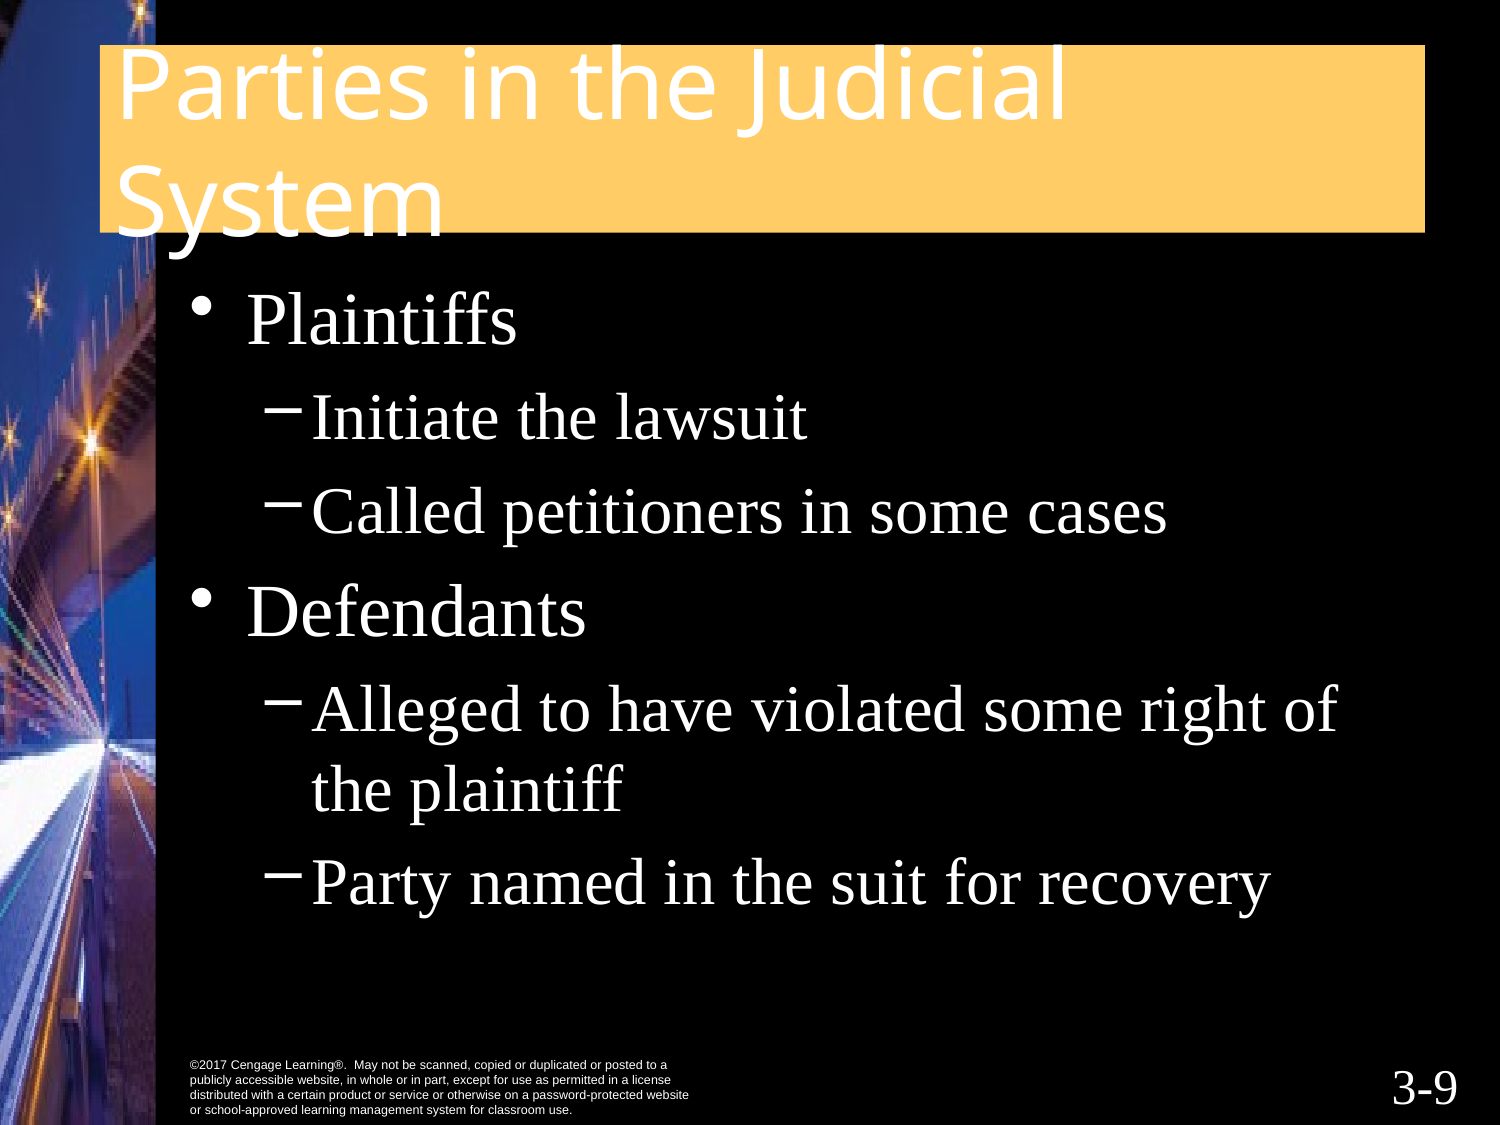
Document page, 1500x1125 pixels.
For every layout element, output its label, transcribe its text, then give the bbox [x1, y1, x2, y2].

picture [0, 0, 155, 1125]
title Parties in the Judicial System [99, 44, 1426, 233]
list Plaintiffs Initiate the lawsuit Called petitioners in some cases Defendants Alleged to have violated some right of the plaintiff Party named in the suit for recovery [174, 262, 1425, 1005]
slide_number 3-8 [1349, 1046, 1500, 1125]
